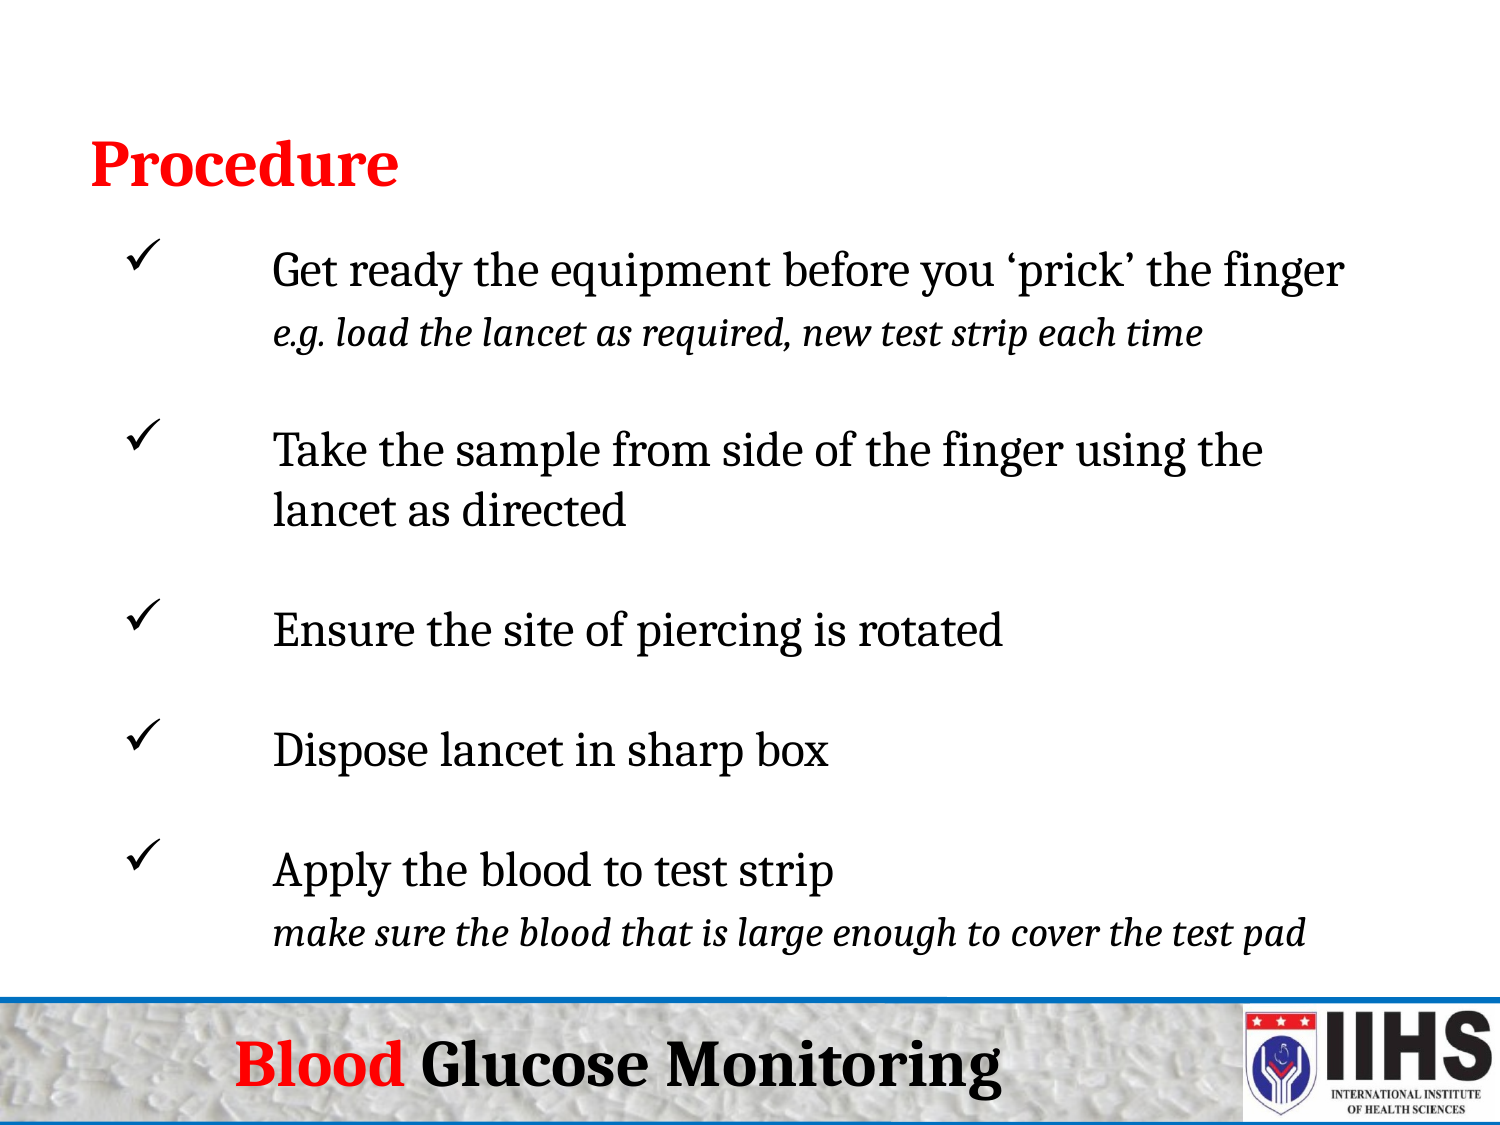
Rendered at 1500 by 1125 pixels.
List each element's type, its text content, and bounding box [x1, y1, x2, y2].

text_box Procedure [75, 112, 925, 288]
picture [0, 1001, 1500, 1124]
text_box Get ready the equipment before you ‘prick’ the finger e.g. load the lancet as required, new test strip each time Take the sample from side of the finger using the lancet as directed Ensure the site of piercing is rotated Dispose lancet in sharp box Apply the blood to test strip make sure the blood that is large enough to cover the test pad [107, 228, 1372, 964]
